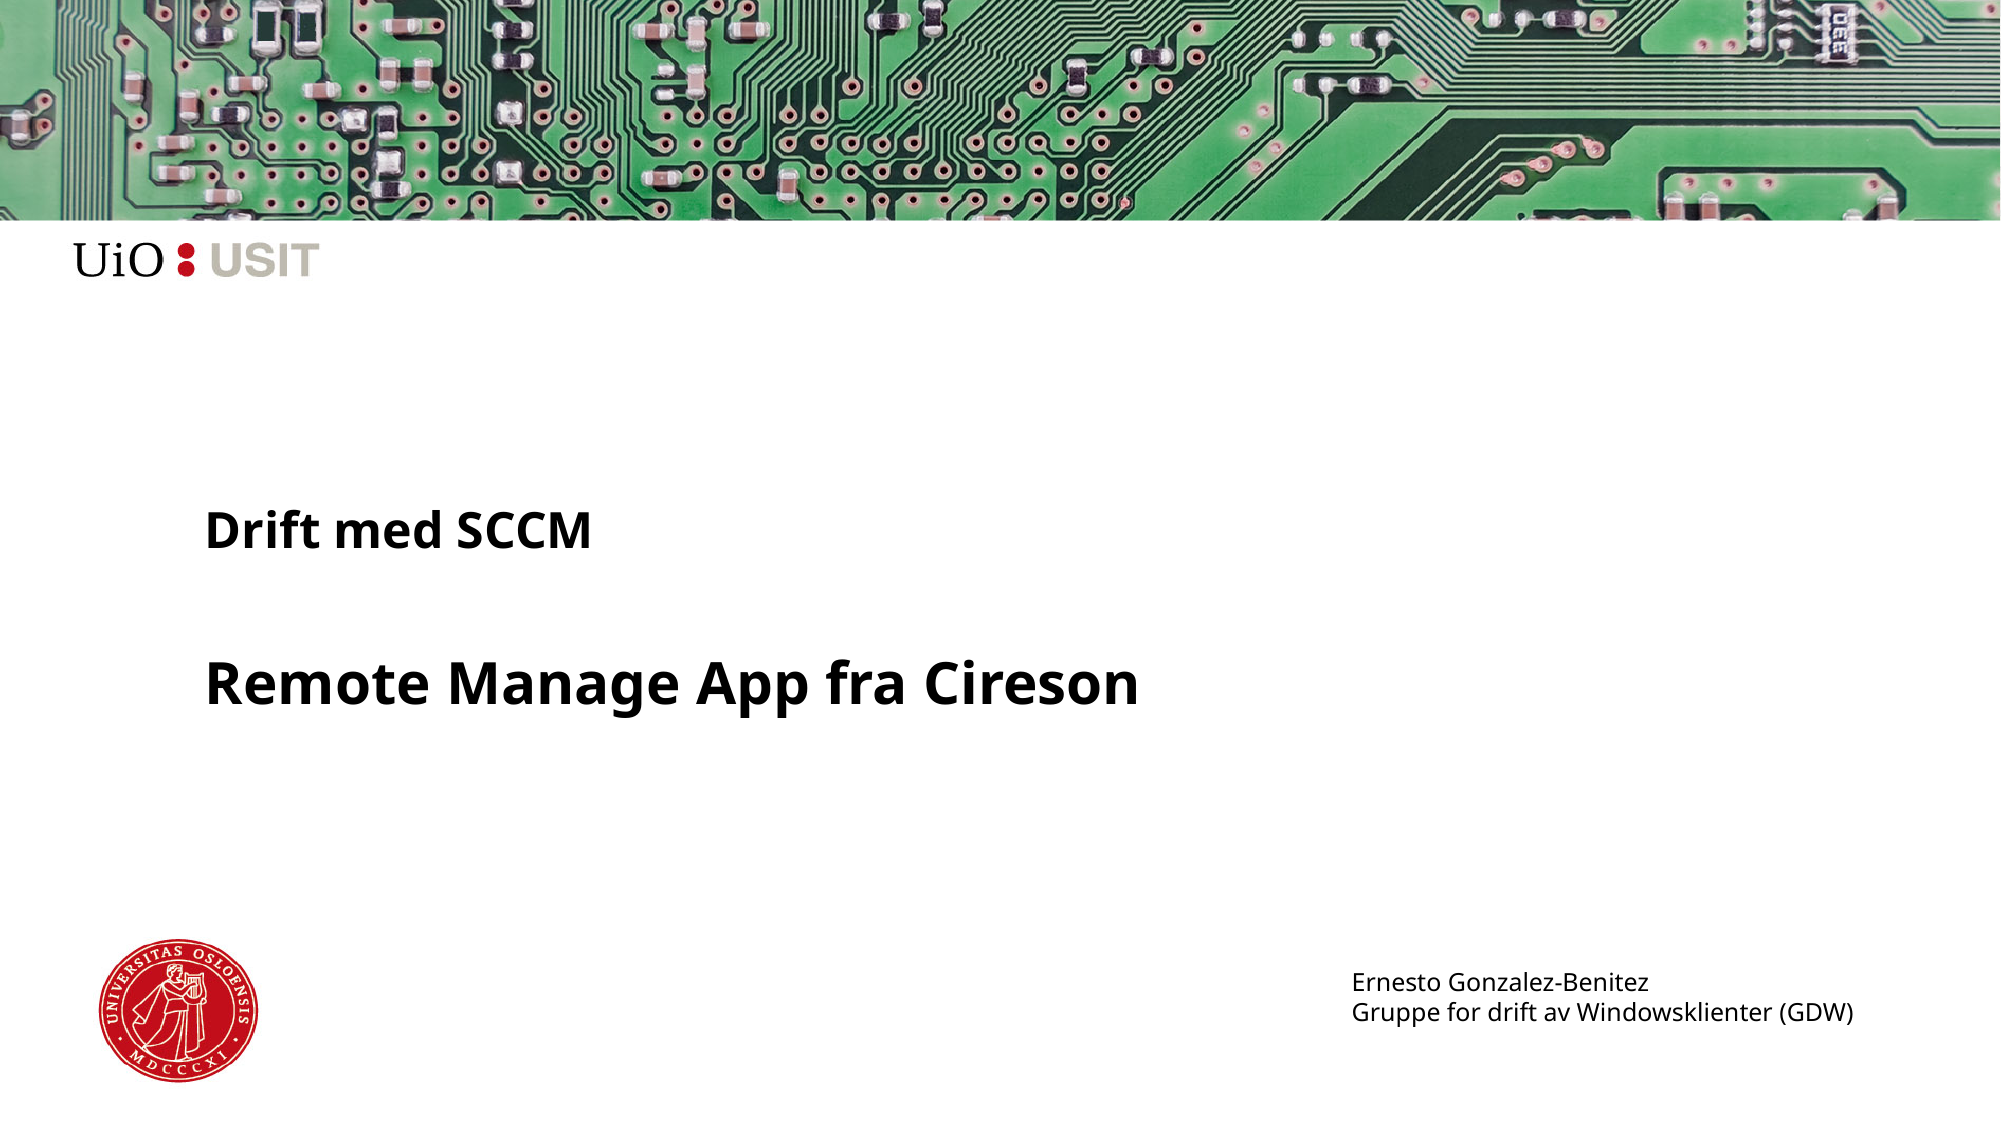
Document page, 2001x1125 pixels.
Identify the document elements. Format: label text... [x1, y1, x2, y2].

picture [0, 0, 2001, 1125]
text_box Ernesto Gonzalez-Benitez Gruppe for drift av Windowsklienter (GDW) [1336, 959, 1944, 1034]
title Drift med SCCM [193, 377, 1844, 562]
subtitle Remote Manage App fra Cireson [193, 562, 1844, 850]
